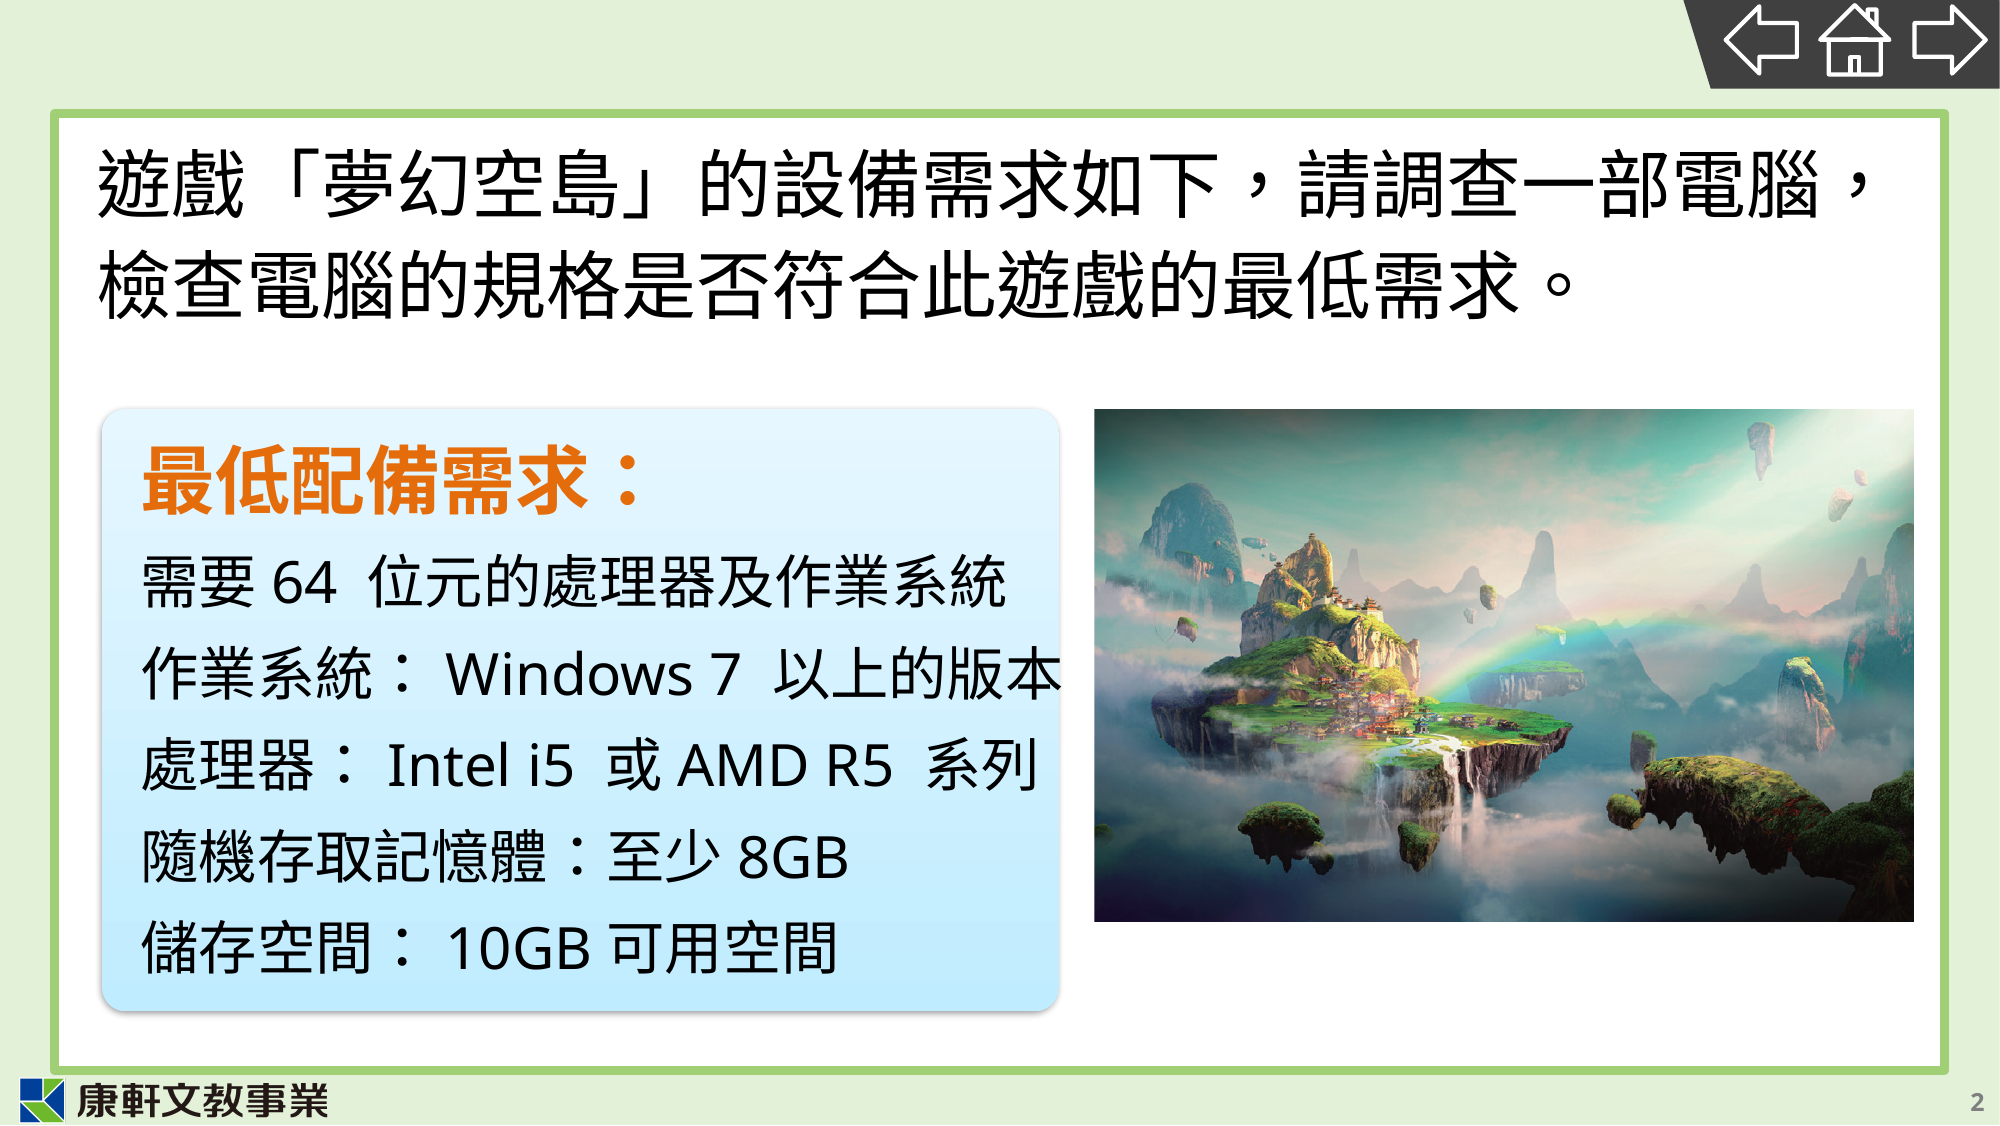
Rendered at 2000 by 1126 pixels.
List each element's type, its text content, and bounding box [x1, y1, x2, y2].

slide_number 2 [1934, 1082, 2000, 1125]
picture [0, 1070, 351, 1126]
picture [1094, 408, 1915, 923]
list 遊戲「夢幻空島」的設備需求如下，請調查一部電腦，檢查電腦的規格是否符合此遊戲的最低需求。 最低配備需求： 需要64 位元的處理器及作業系統 作業系統：Windows 7 以上的版本 處理器：Intel i5 或AMD R5 系列 隨機存取記憶體：至少8GB 儲存空間：10GB可用空間 [66, 125, 1945, 410]
text_box [101, 410, 1060, 1013]
